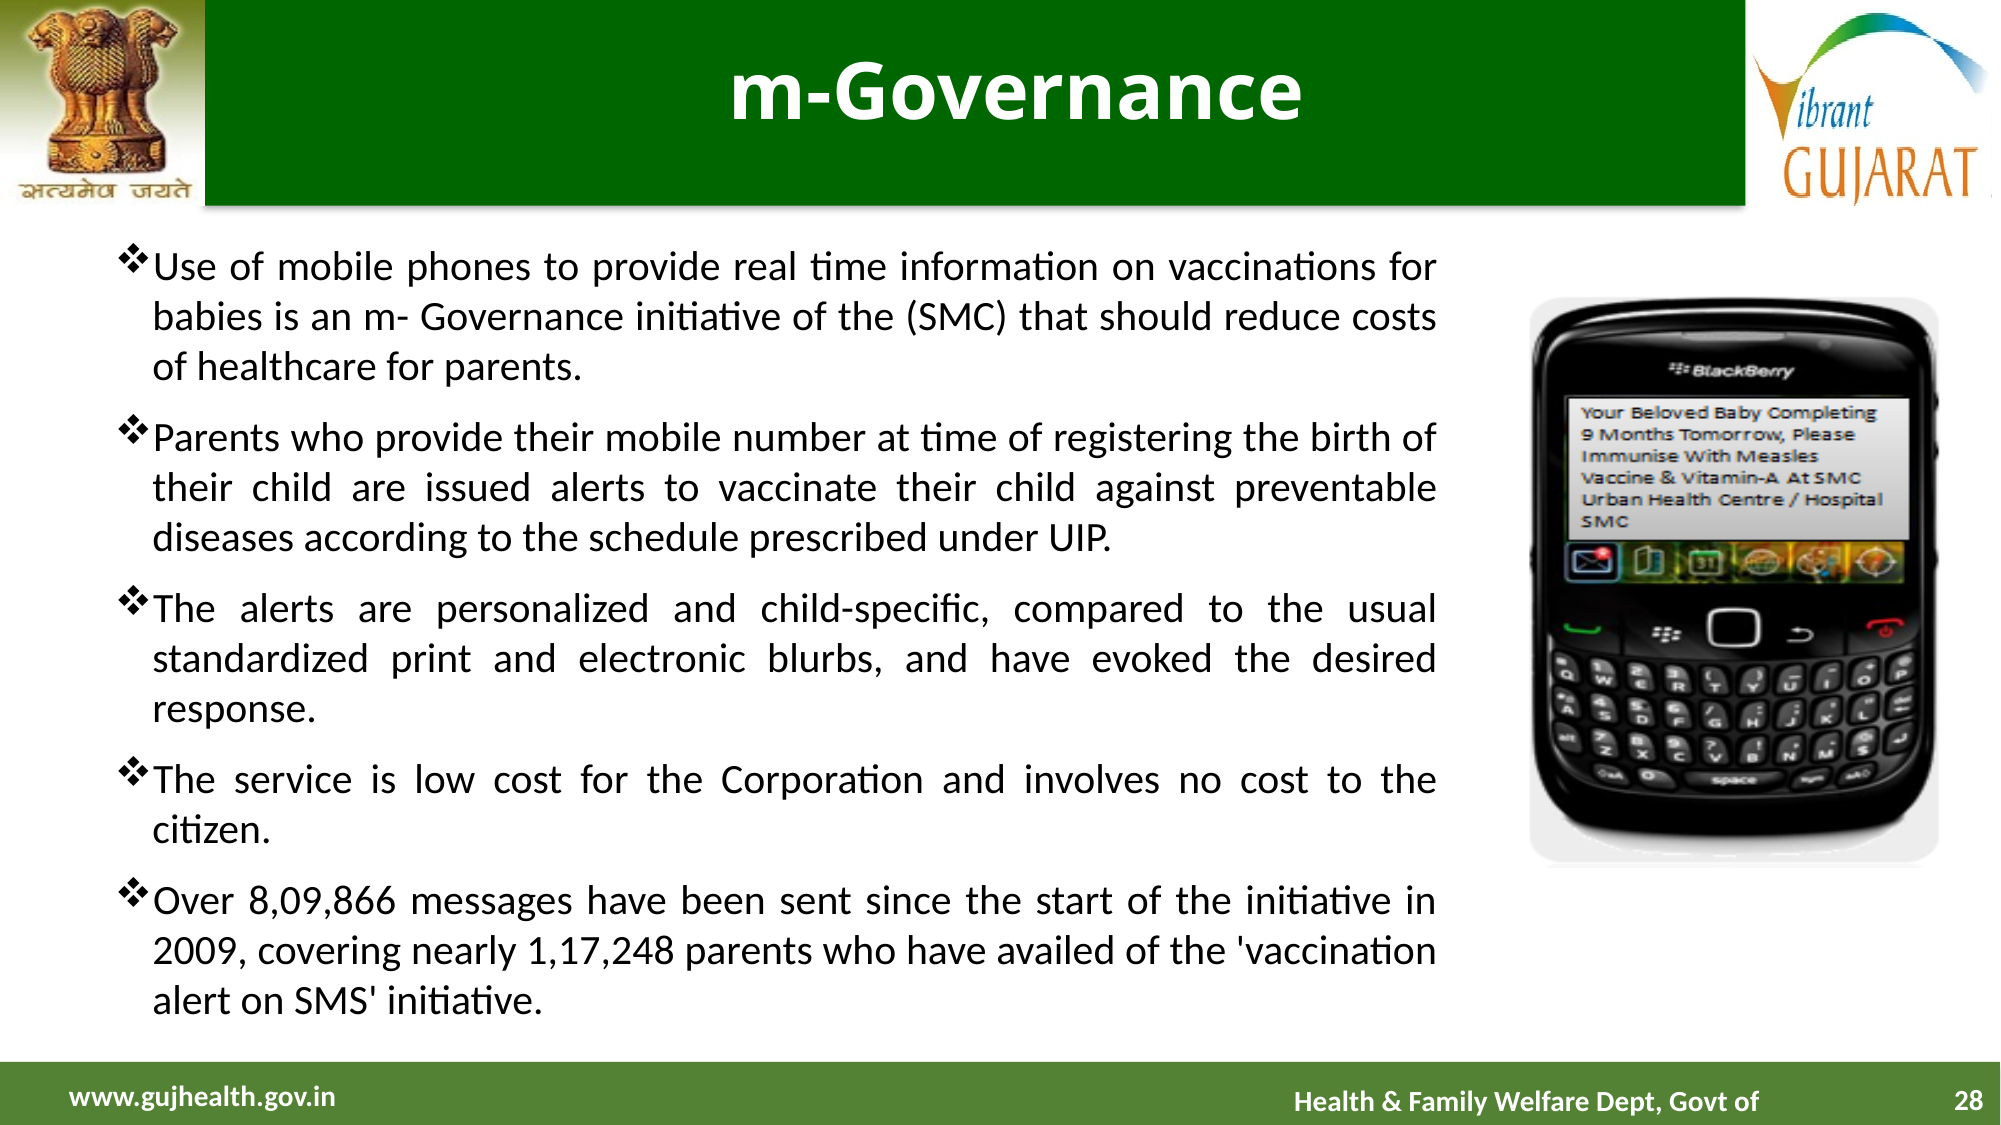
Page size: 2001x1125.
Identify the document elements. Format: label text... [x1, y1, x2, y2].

list Use of mobile phones to provide real time information on vaccinations for babies is an m- Governance initiative of the (SMC) that should reduce costs of healthcare for parents. Parents who provide their mobile number at time of registering the birth of their child are issued alerts to vaccinate their child against preventable diseases according to the schedule prescribed under UIP. The alerts are personalized and child-specific, compared to the usual standardized print and electronic blurbs, and have evoked the desired response. The service is low cost for the Corporation and involves no cost to the citizen. Over 8,09,866 messages have been sent since the start of the initiative in 2009, covering nearly 1,17,248 parents who have availed of the 'vaccination alert on SMS' initiative. [99, 231, 1454, 1016]
picture [1749, 9, 1992, 206]
picture [1528, 274, 1954, 868]
title m-Governance [166, 0, 1867, 188]
picture [0, 0, 205, 206]
